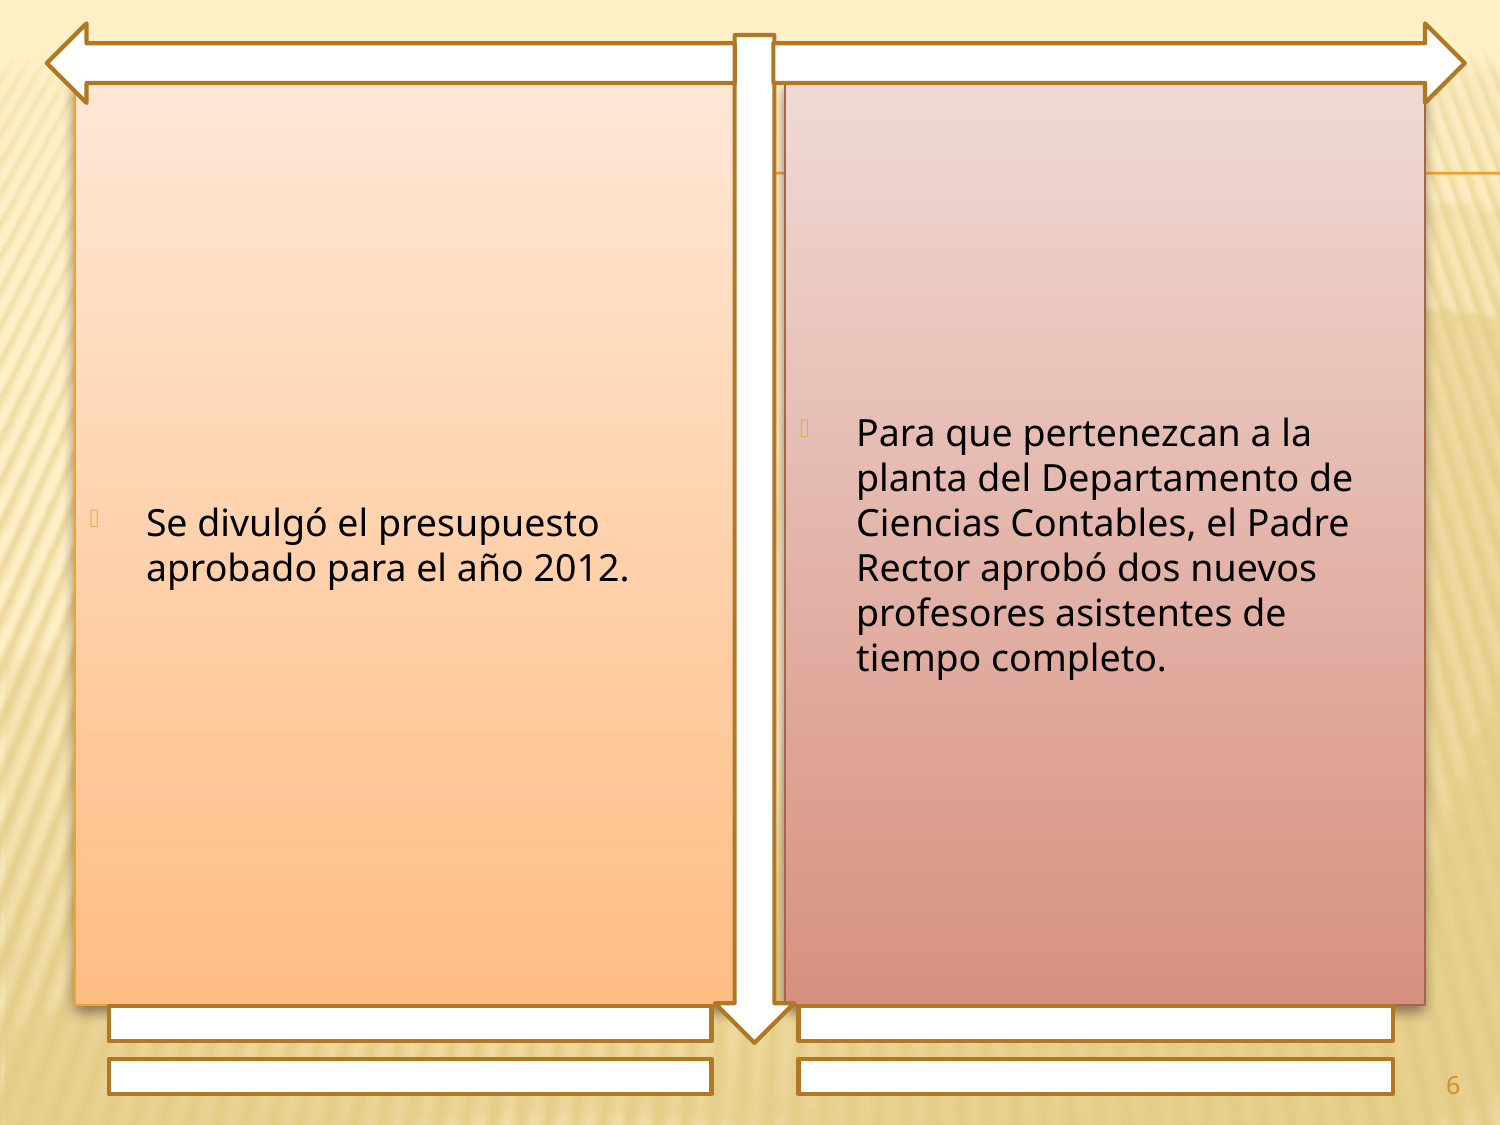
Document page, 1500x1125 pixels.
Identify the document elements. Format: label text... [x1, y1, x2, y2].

text_box [107, 1057, 714, 1096]
text_box [796, 1004, 1395, 1043]
text_box [771, 21, 1467, 105]
text_box [712, 32, 797, 1046]
text_box [796, 1057, 1395, 1096]
text_box [107, 1004, 714, 1043]
slide_number 6 [1350, 1062, 1475, 1103]
list Se divulgó el presupuesto aprobado para el año 2012. [74, 86, 732, 1006]
text_box [44, 21, 737, 105]
list Para que pertenezcan a la planta del Departamento de Ciencias Contables, el Padre Rector aprobó dos nuevos profesores asistentes de tiempo completo. [784, 86, 1426, 1006]
